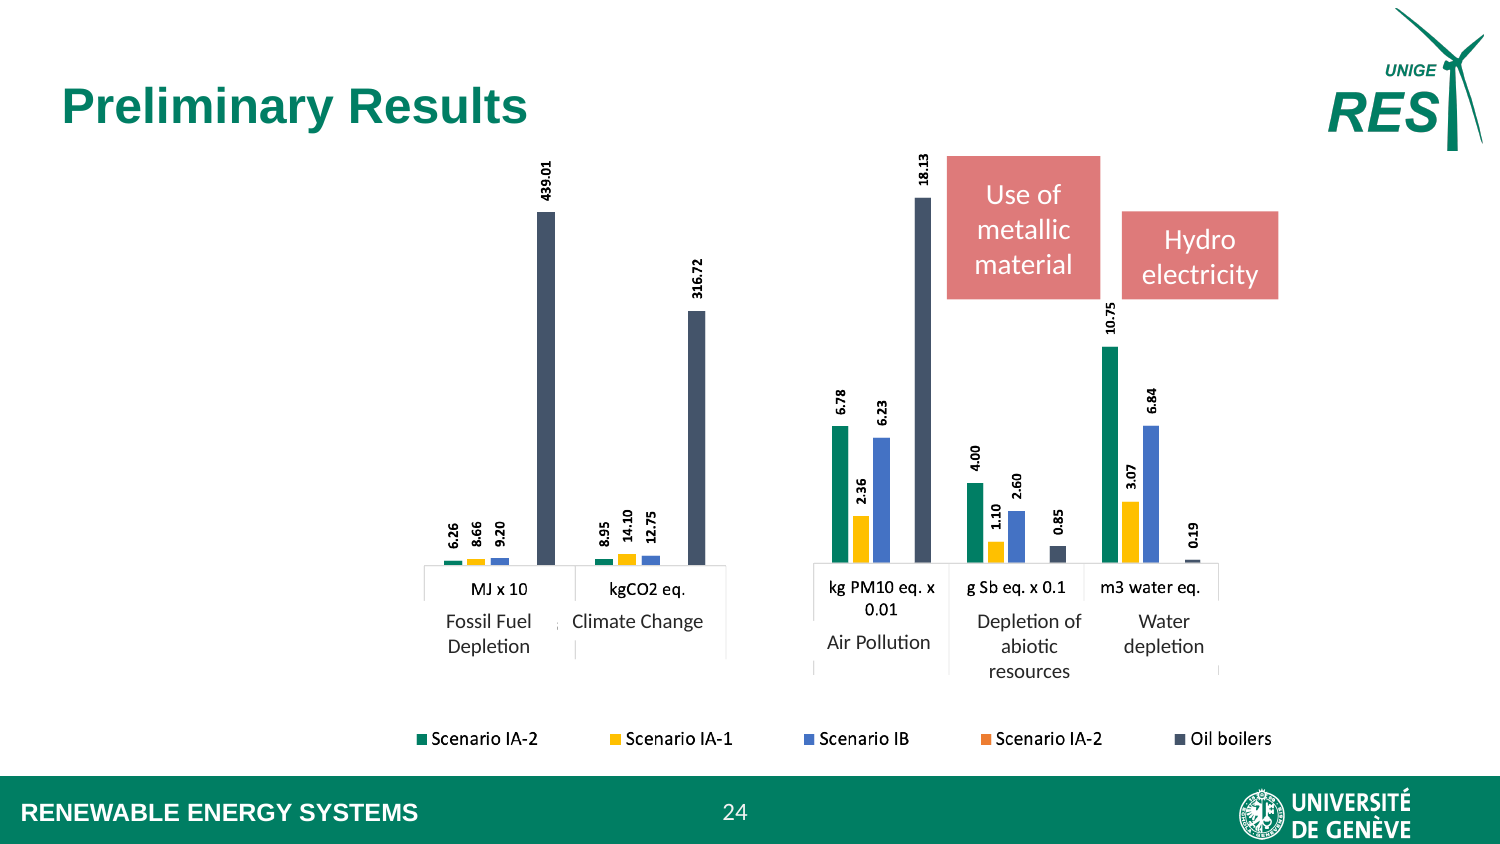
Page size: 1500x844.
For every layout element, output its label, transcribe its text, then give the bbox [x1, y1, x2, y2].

picture [0, 8, 1500, 844]
title Preliminary Results [46, 66, 181, 172]
